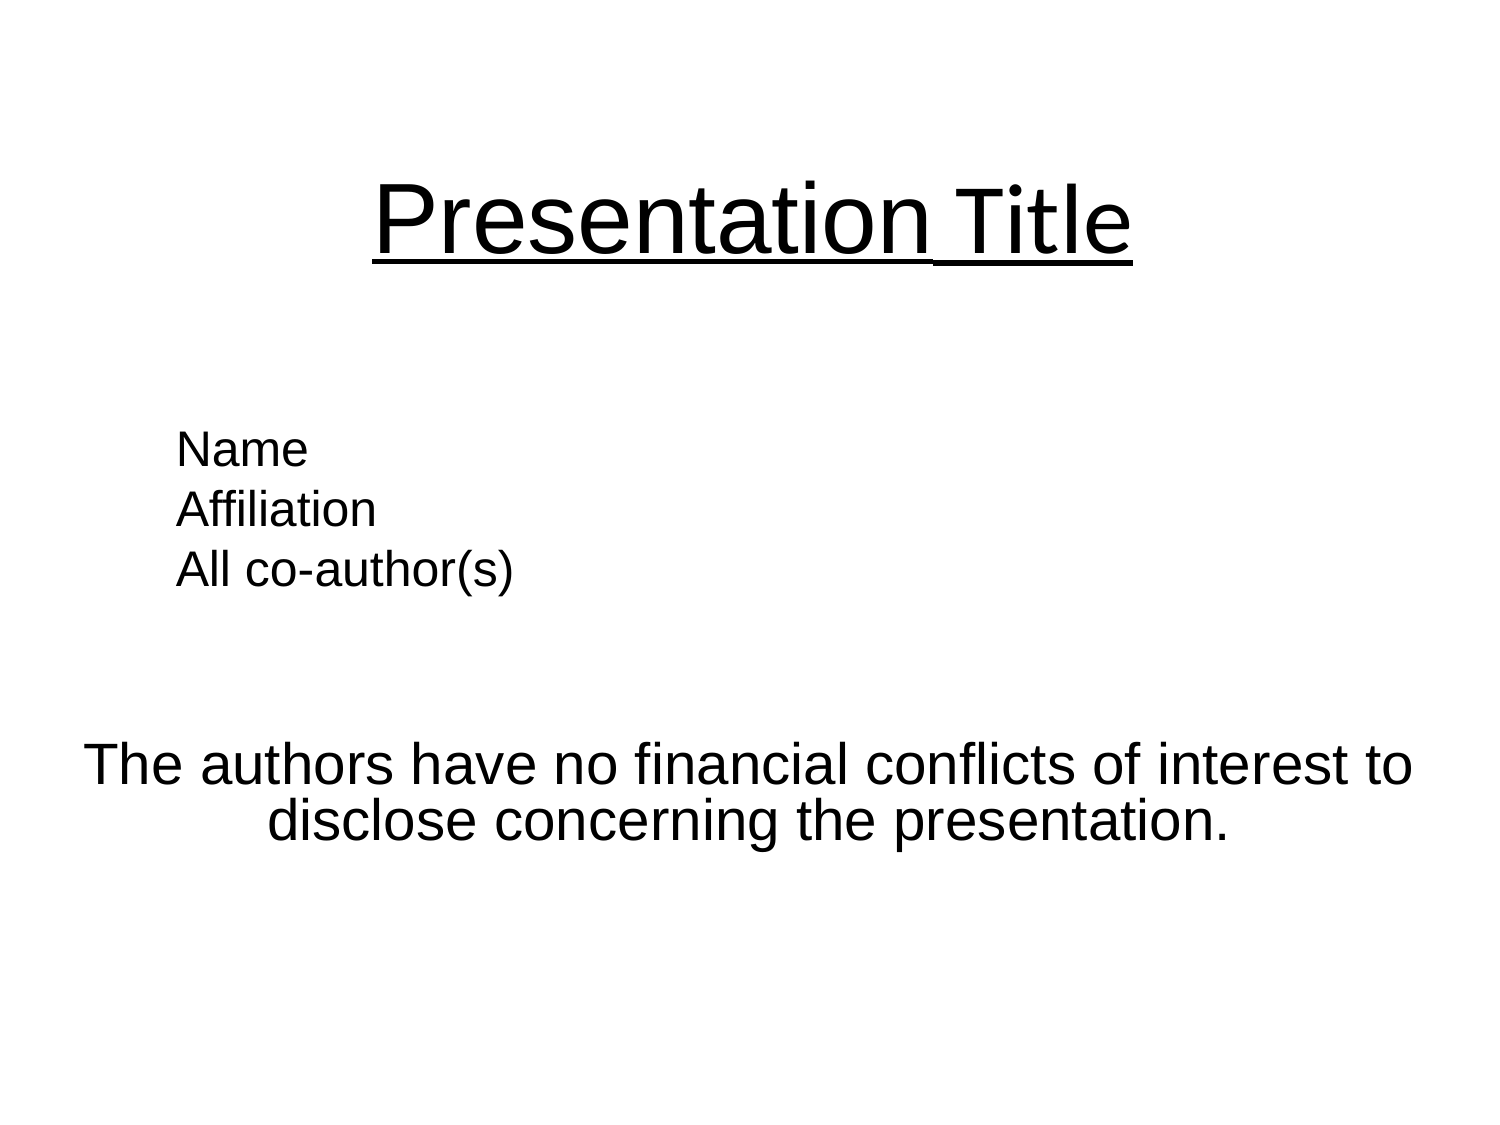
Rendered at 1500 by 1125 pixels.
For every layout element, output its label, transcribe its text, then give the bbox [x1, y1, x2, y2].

text_box Presentation Title [2, 145, 1500, 281]
text_box The authors have no financial conflicts of interest to disclose concerning the presentation. [1, 732, 1499, 893]
text_box Name Affiliation All co-author(s) [160, 408, 1419, 604]
